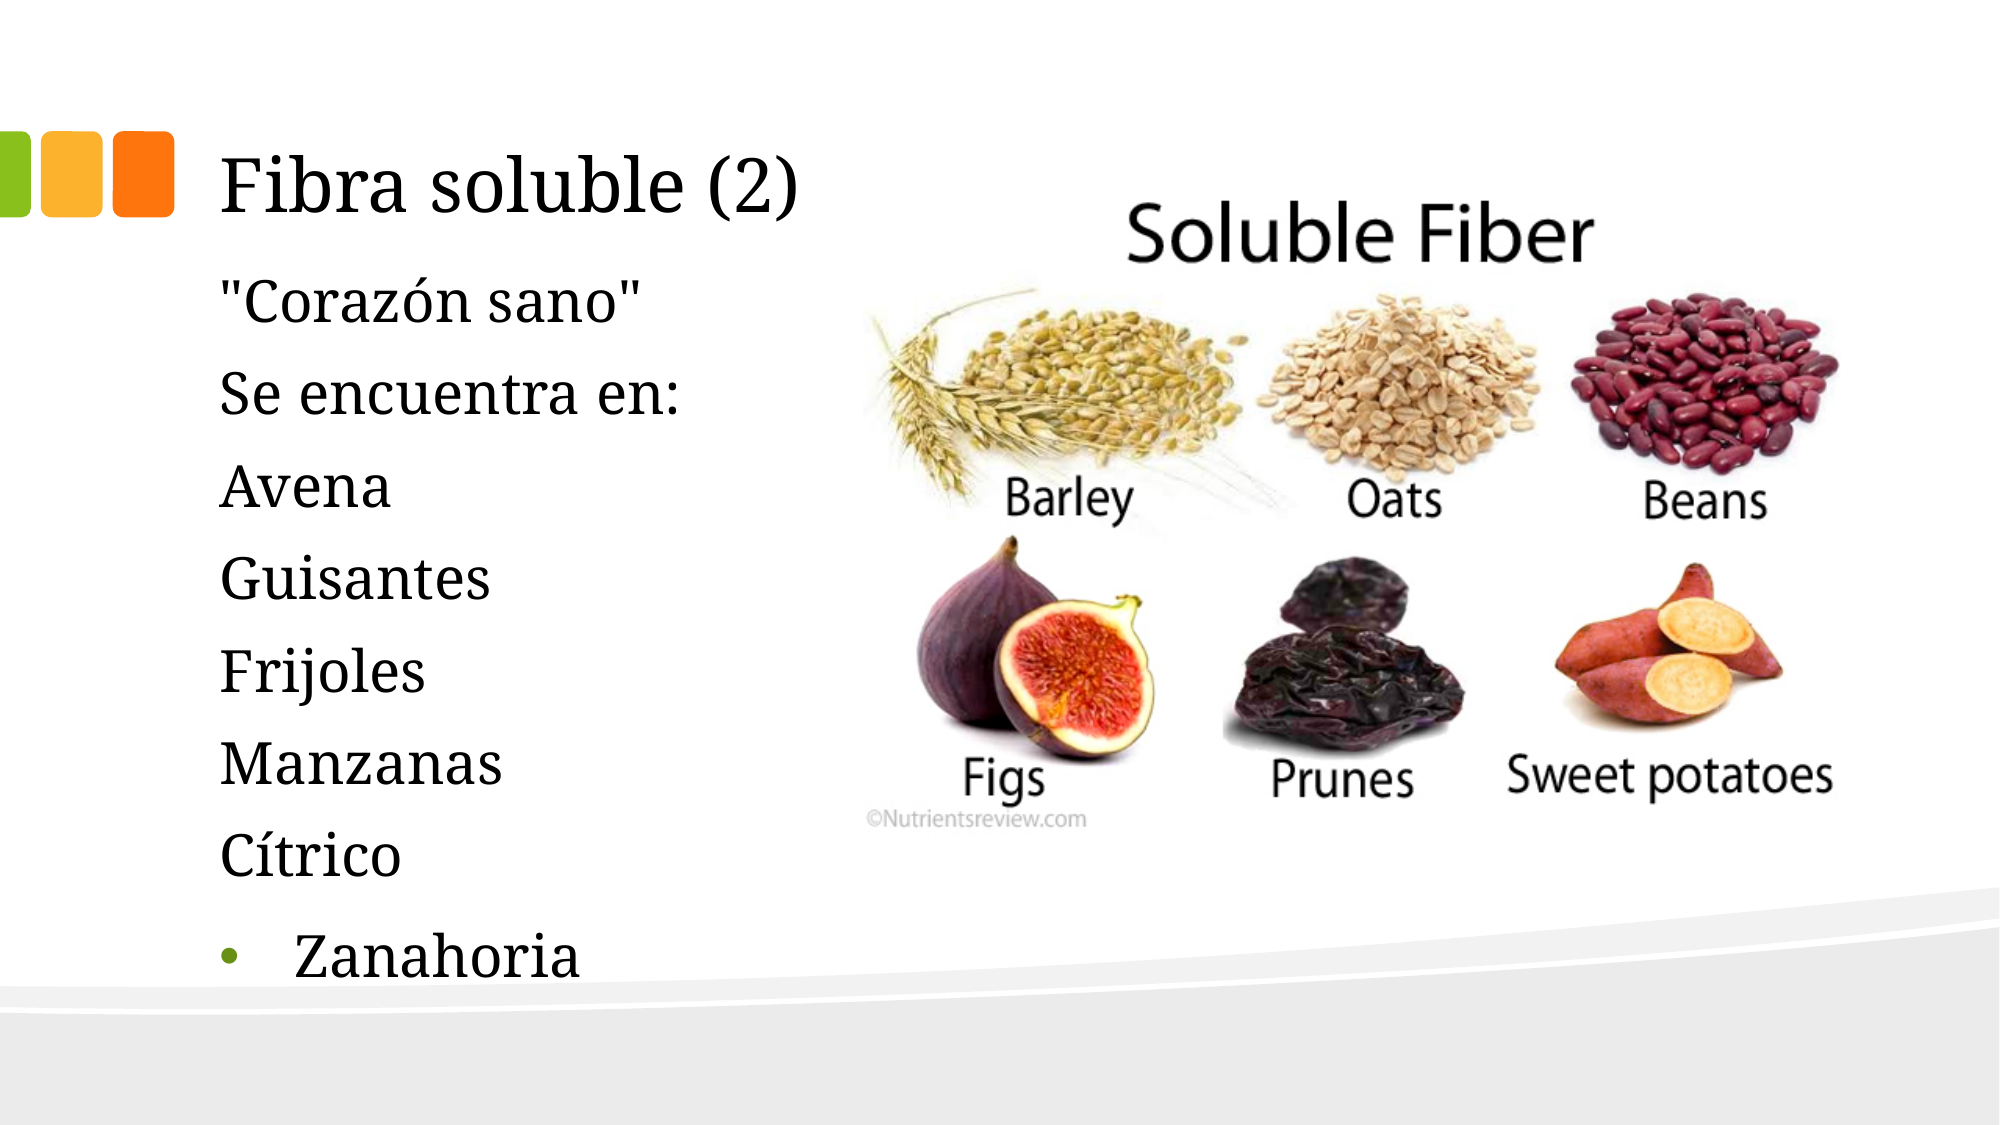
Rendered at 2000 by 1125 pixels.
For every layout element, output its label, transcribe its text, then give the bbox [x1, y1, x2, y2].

list "Corazón sano" Se encuentra en: Avena Guisantes Frijoles Manzanas Cítrico Zanahoria [199, 262, 767, 1013]
picture [861, 187, 1841, 838]
title Fibra soluble (2) [199, 24, 1800, 238]
